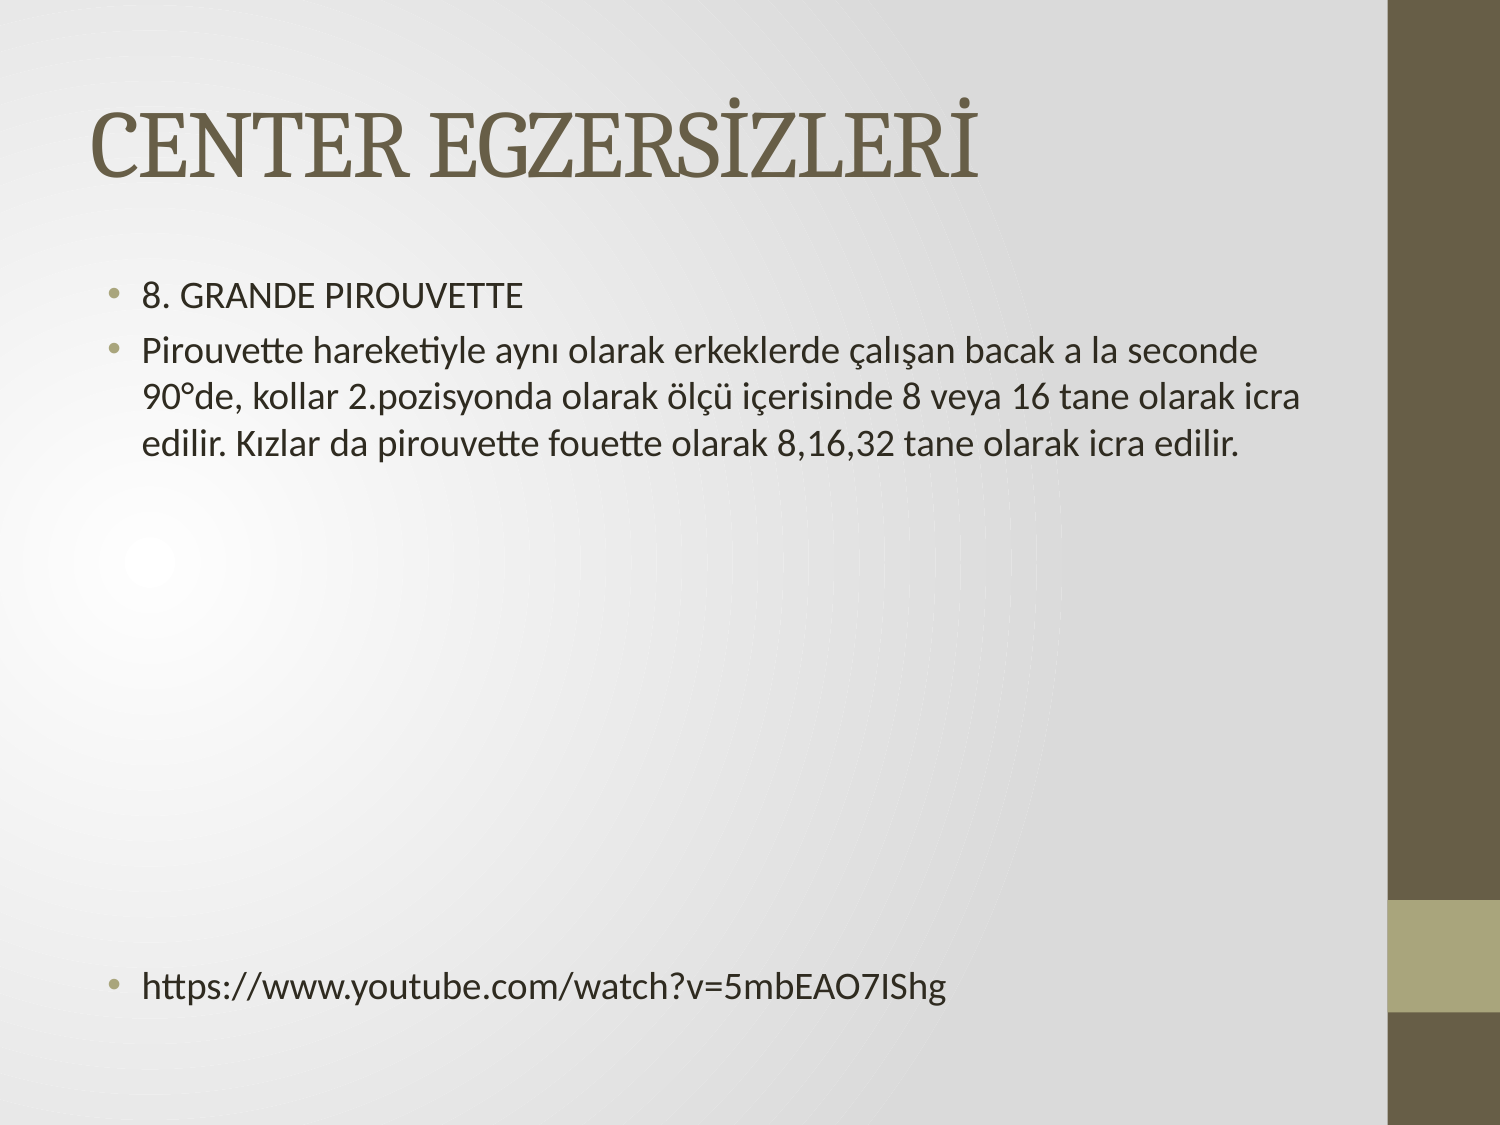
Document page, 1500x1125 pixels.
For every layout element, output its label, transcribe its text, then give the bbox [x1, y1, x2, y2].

list 8. GRANDE PIROUVETTE Pirouvette hareketiyle aynı olarak erkeklerde çalışan bacak a la seconde 90°de, kollar 2.pozisyonda olarak ölçü içerisinde 8 veya 16 tane olarak icra edilir. Kızlar da pirouvette fouette olarak 8,16,32 tane olarak icra edilir. https://www.youtube.com/watch?v=5mbEAO7IShg [75, 262, 1325, 1050]
title CENTER EGZERSİZLERİ [75, 45, 1325, 233]
